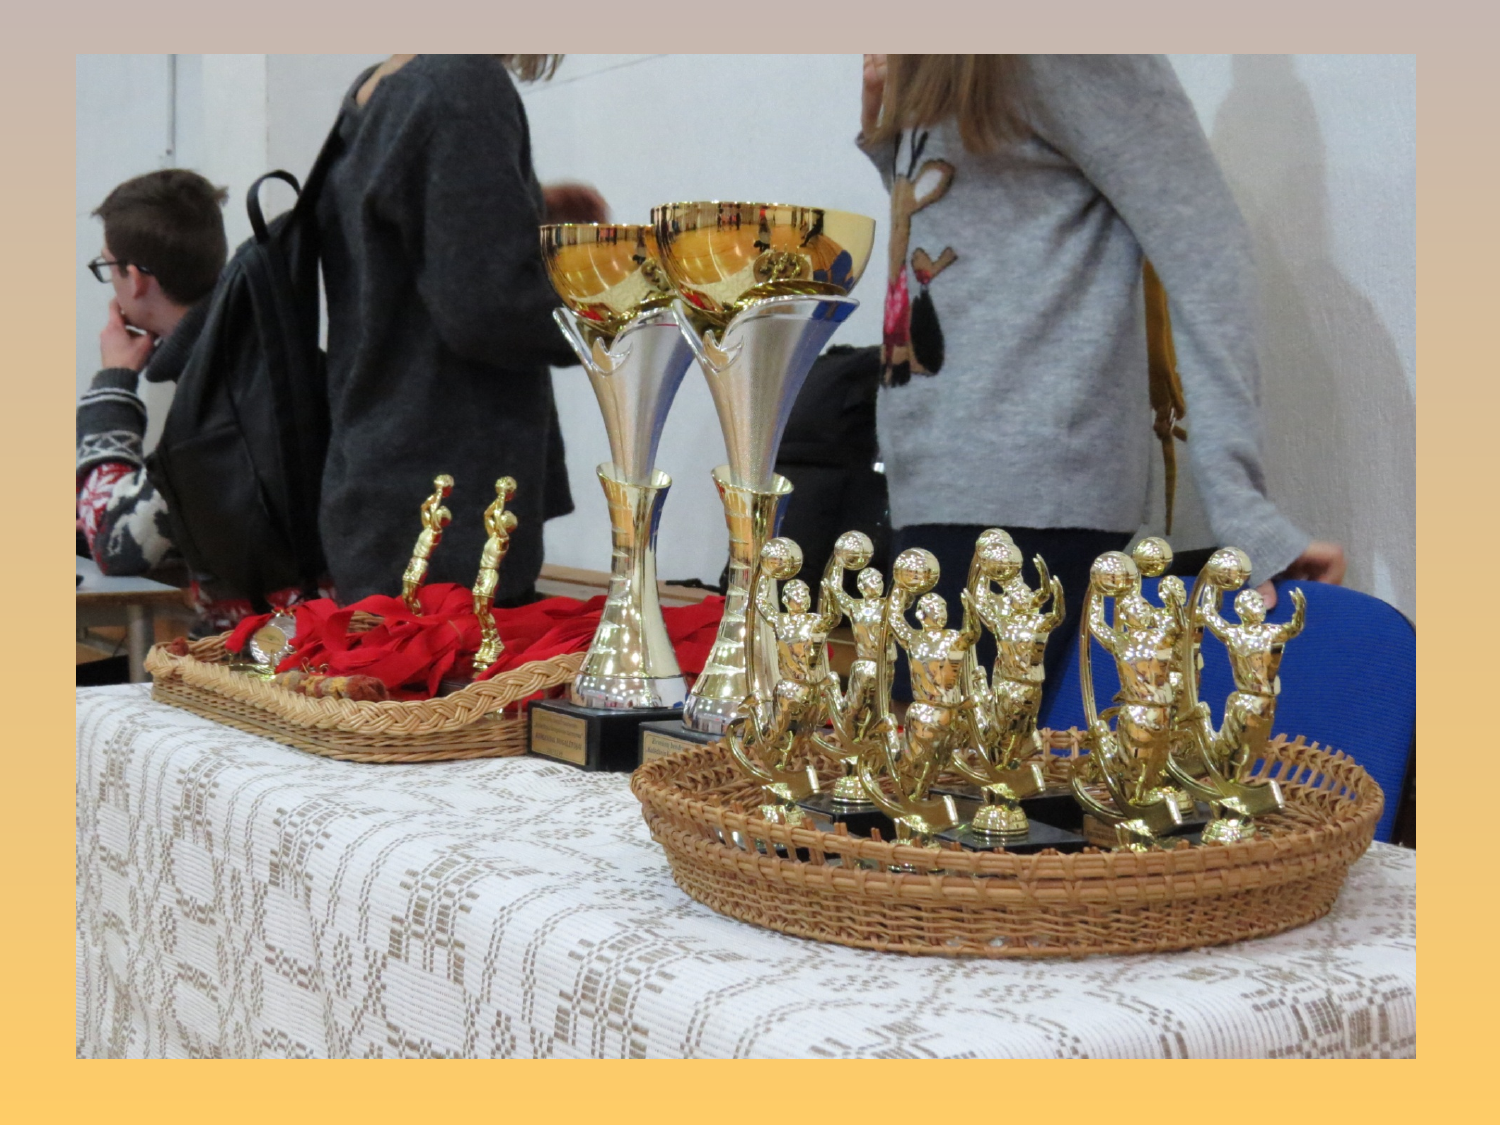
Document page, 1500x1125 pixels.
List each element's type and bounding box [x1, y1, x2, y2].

picture [76, 54, 1416, 1059]
